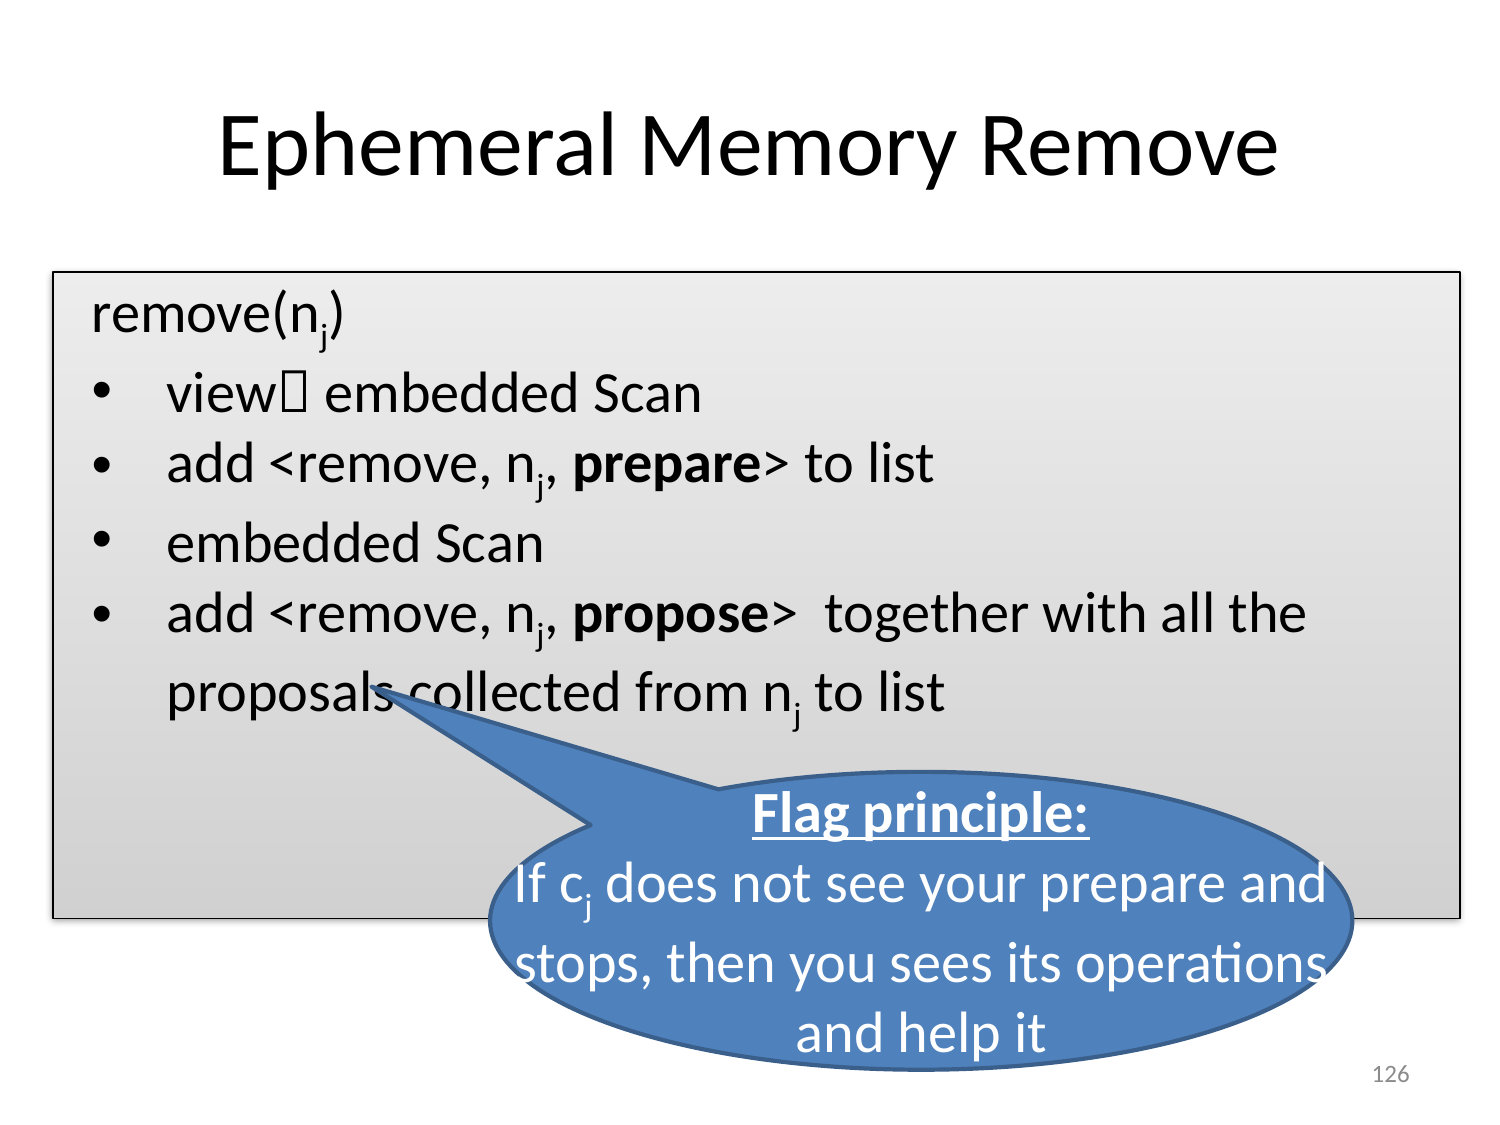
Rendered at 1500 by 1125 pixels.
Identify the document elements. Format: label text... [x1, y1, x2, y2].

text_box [52, 266, 1461, 919]
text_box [489, 766, 1353, 1071]
slide_number 126 [1074, 1042, 1425, 1103]
title Ephemeral Memory Remove [75, 45, 1425, 233]
